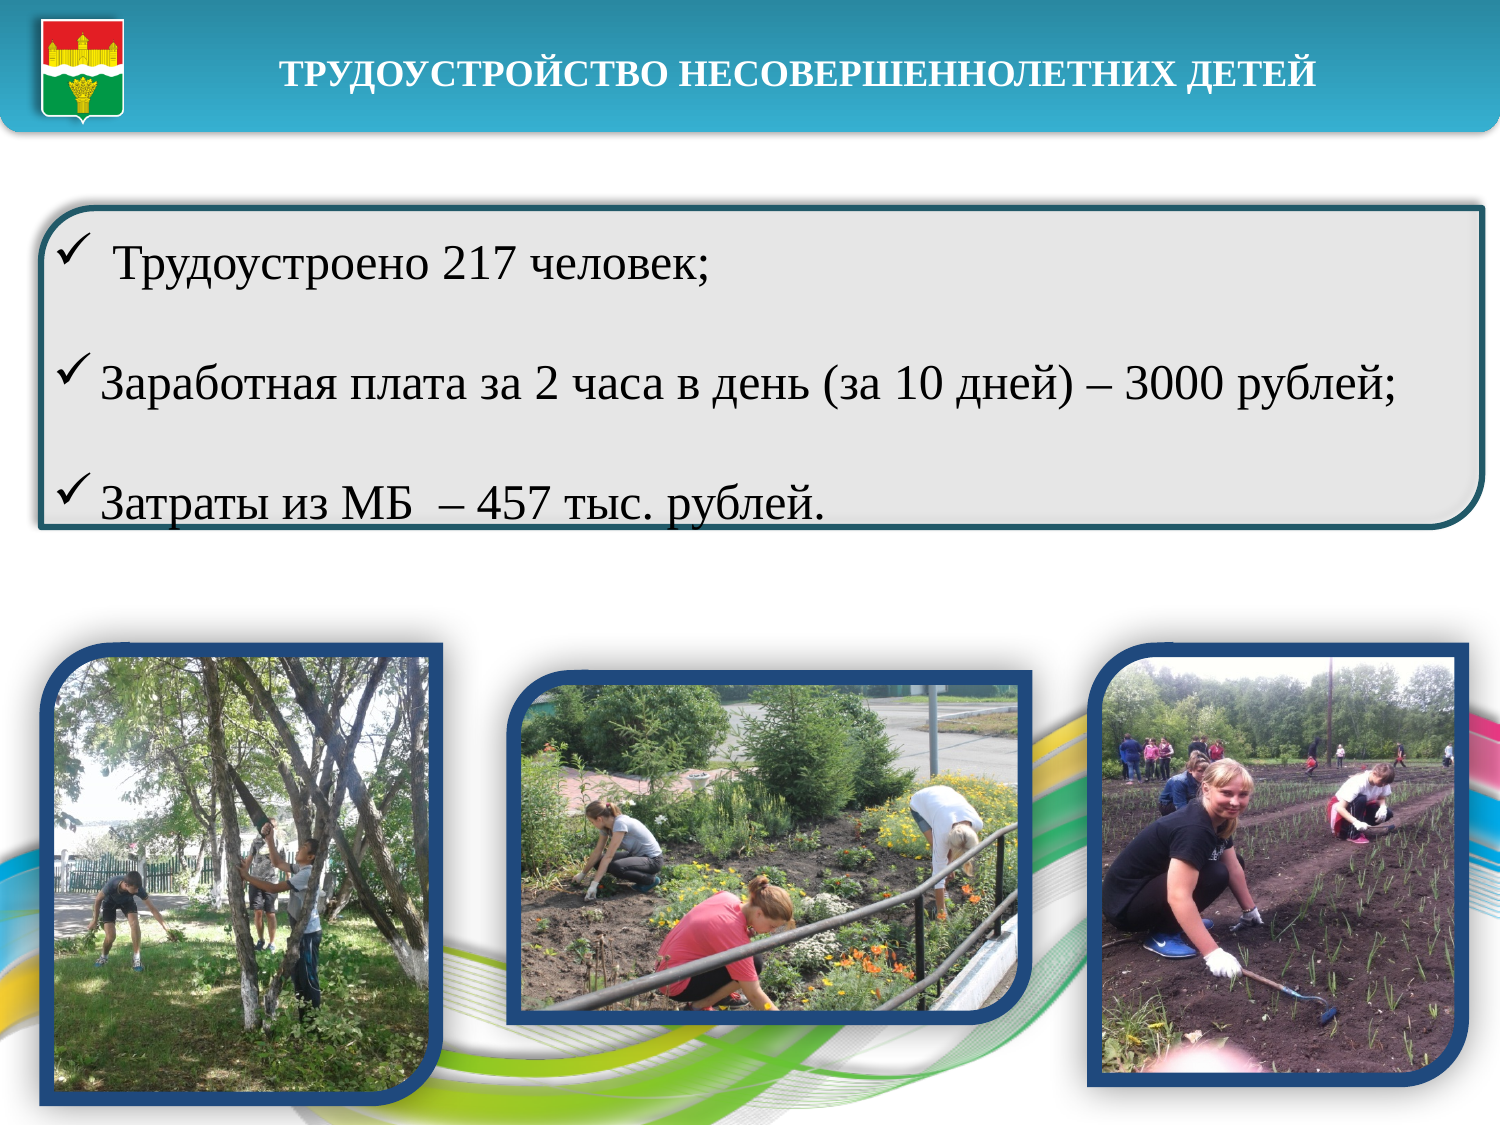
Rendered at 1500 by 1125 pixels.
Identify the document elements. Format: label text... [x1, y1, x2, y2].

text_box [57, 207, 1483, 492]
picture [0, 649, 1500, 1125]
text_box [0, 0, 1500, 133]
text_box Трудоустроено 217 человек; Заработная плата за 2 часа в день (за 10 дней) – 3000 рублей; Затраты из МБ – 457 тыс. рублей. [38, 222, 1480, 538]
